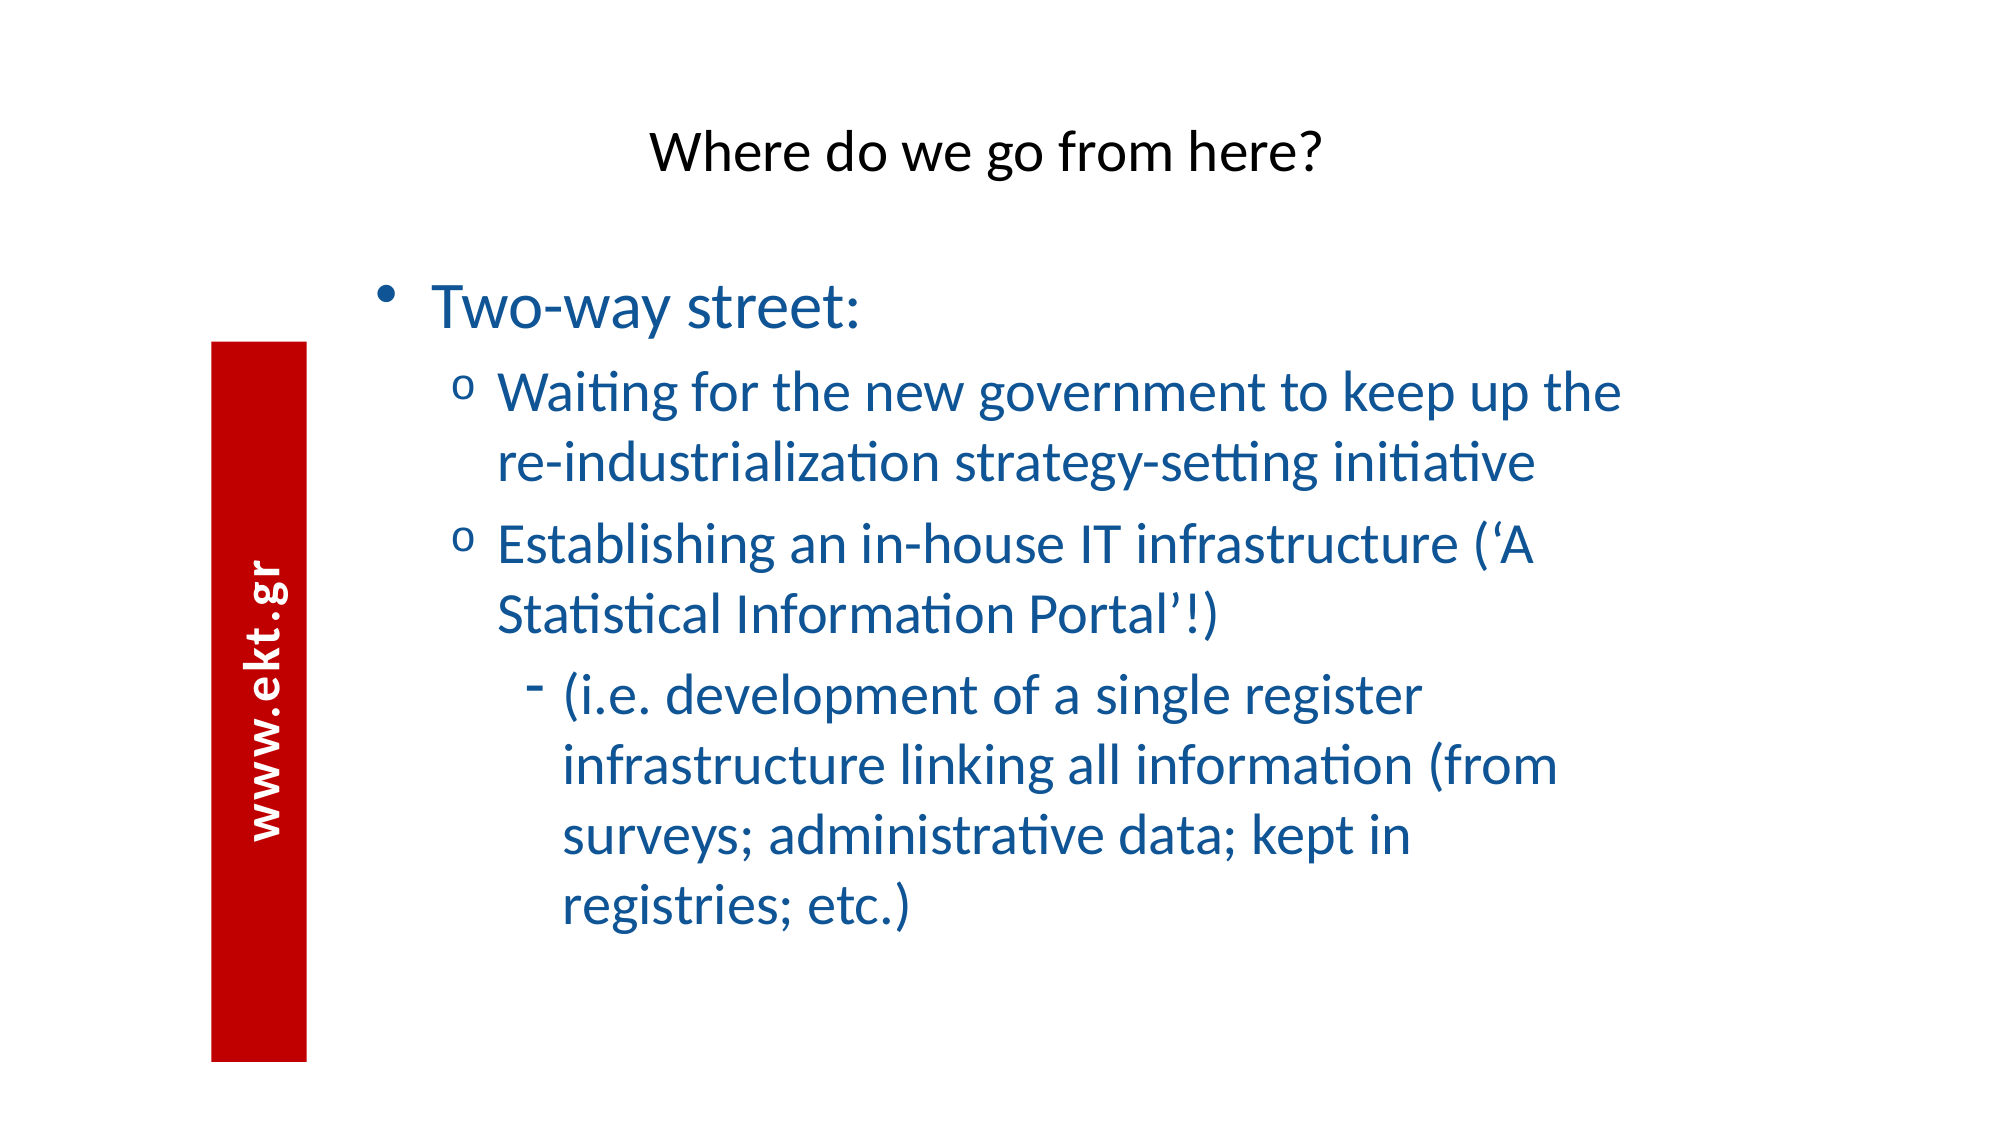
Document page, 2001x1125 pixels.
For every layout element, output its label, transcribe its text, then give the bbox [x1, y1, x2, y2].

text_box Two-way street: Waiting for the new government to keep up the re-industrialization strategy-setting initiative Establishing an in-house IT infrastructure (‘A Statistical Information Portal’!) (i.e. development of a single register infrastructure linking all information (from surveys; administrative data; kept in registries; etc.) [360, 254, 1649, 1016]
text_box [211, 341, 307, 1062]
title Where do we go from here? [290, 121, 1674, 255]
text_box www.ekt.gr [227, 355, 291, 1048]
